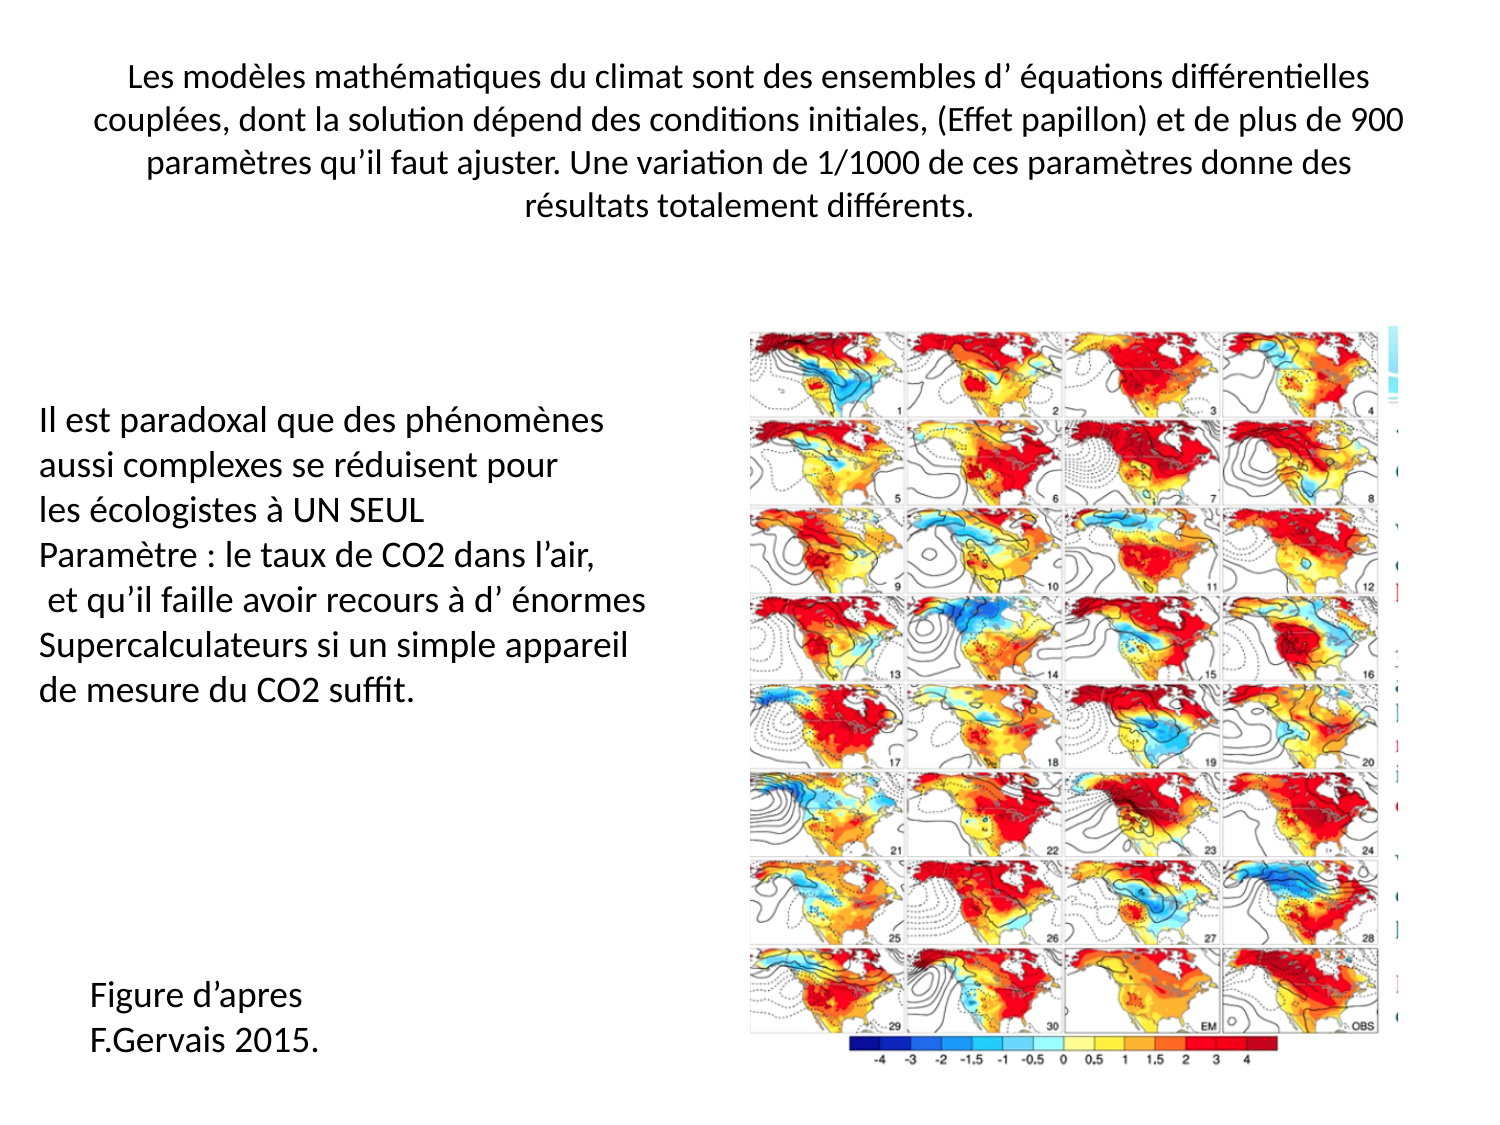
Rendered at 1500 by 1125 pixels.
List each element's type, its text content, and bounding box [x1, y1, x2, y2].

title Les modèles mathématiques du climat sont des ensembles d’ équations différentielles couplées, dont la solution dépend des conditions initiales, (Effet papillon) et de plus de 900 paramètres qu’il faut ajuster. Une variation de 1/1000 de ces paramètres donne des résultats totalement différents. [75, 45, 1425, 233]
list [749, 325, 1399, 1069]
text_box Il est paradoxal que des phénomènes aussi complexes se réduisent pour les écologistes à UN SEUL Paramètre : le taux de CO2 dans l’air, et qu’il faille avoir recours à d’ énormes Supercalculateurs si un simple appareil de mesure du CO2 suffit. [24, 387, 671, 718]
text_box Figure d’apres F.Gervais 2015. [74, 962, 438, 1068]
